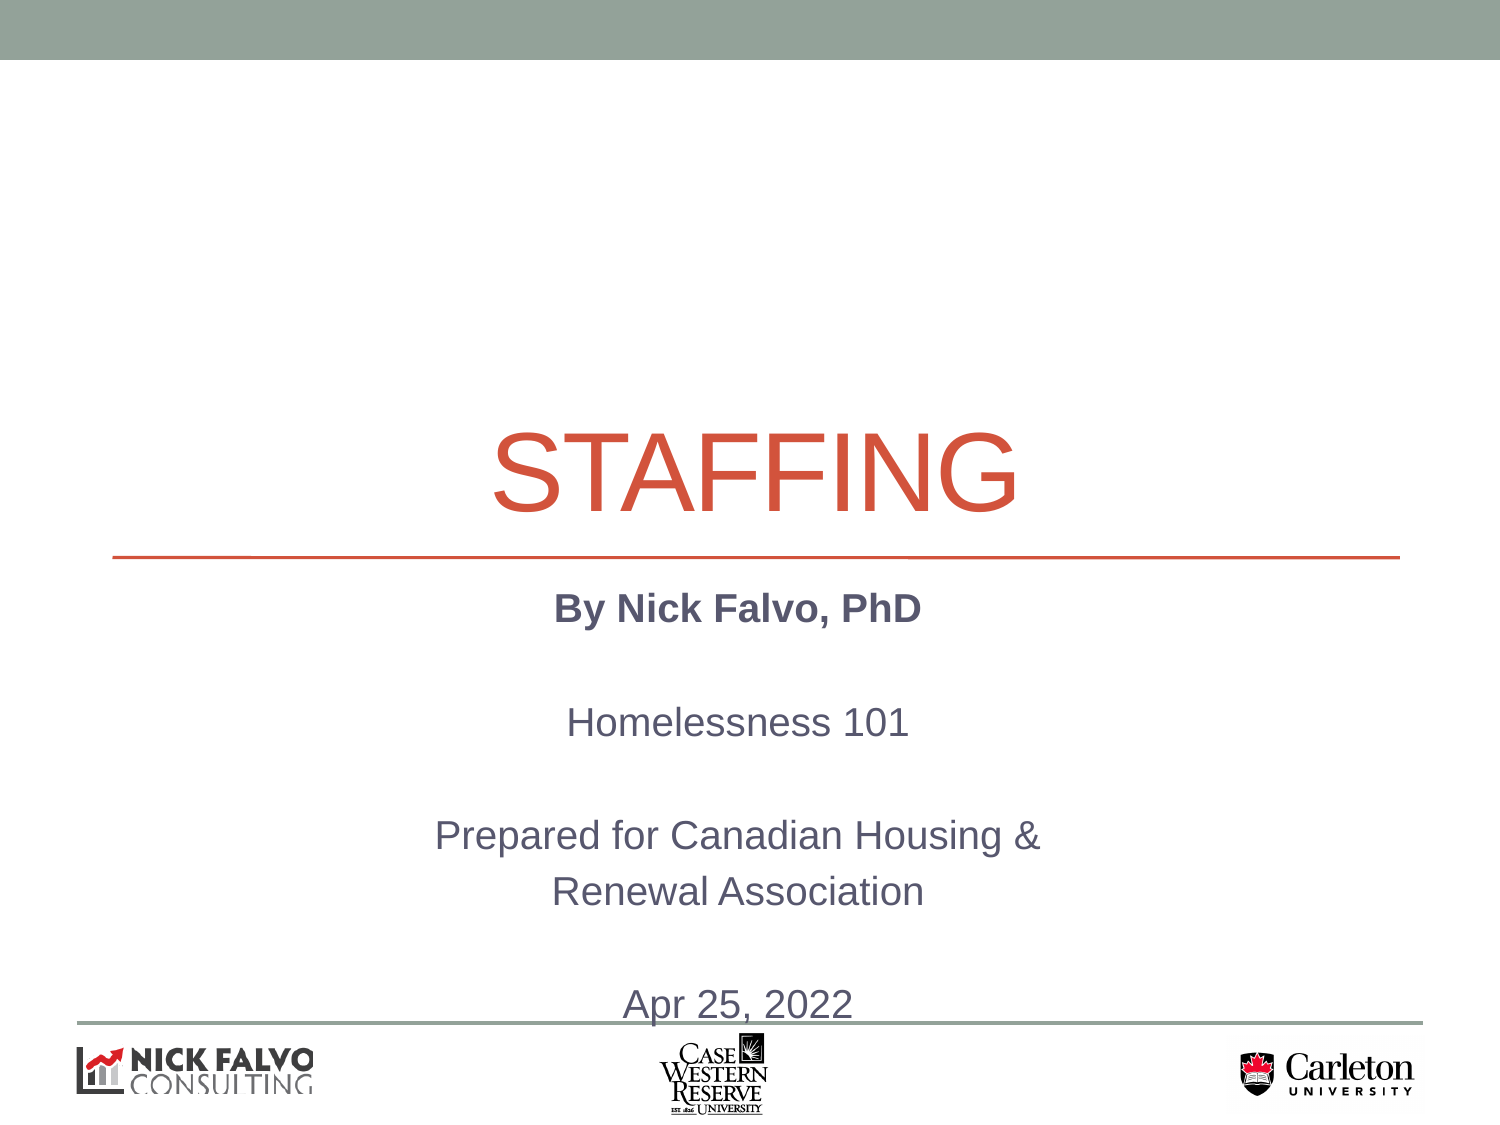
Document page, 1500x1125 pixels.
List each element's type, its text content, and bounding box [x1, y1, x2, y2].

title staffing [112, 224, 1400, 542]
subtitle By Nick Falvo, PhD Homelessness 101 Prepared for Canadian Housing & Renewal Association Apr 25, 2022 [112, 575, 1365, 1035]
picture [659, 1035, 774, 1123]
picture [1226, 1035, 1425, 1114]
